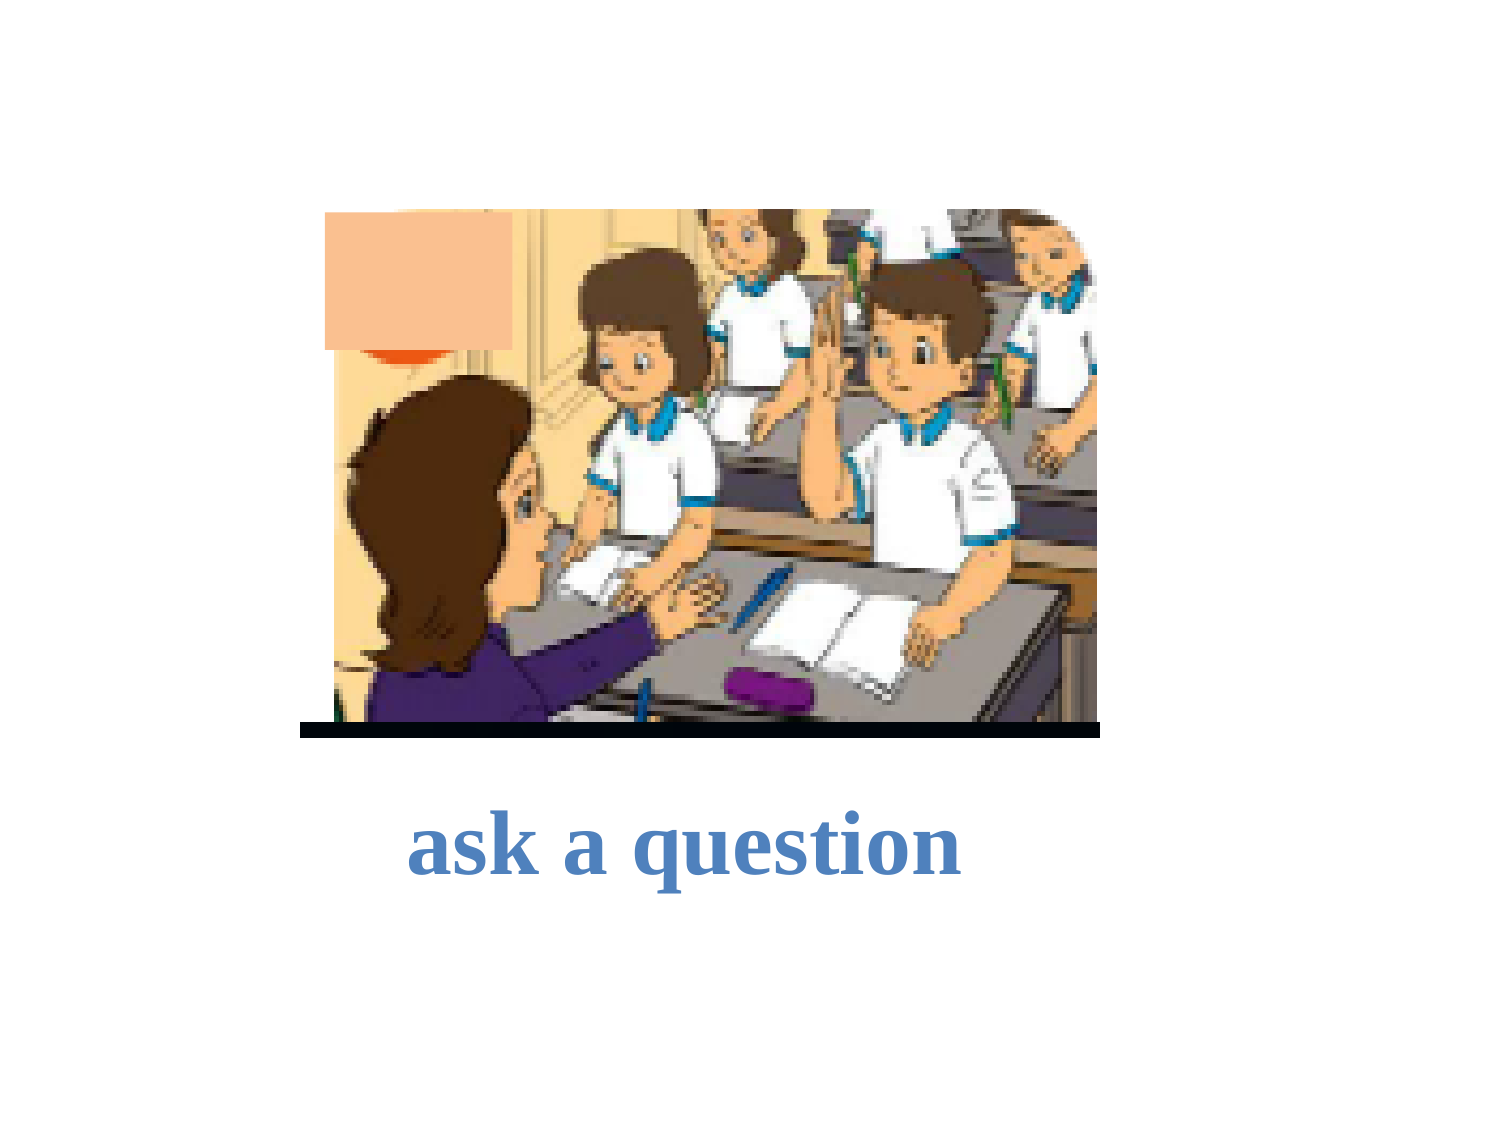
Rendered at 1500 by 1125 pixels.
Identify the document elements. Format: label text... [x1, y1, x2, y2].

title ask a question [322, 743, 1411, 932]
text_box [299, 162, 1101, 738]
